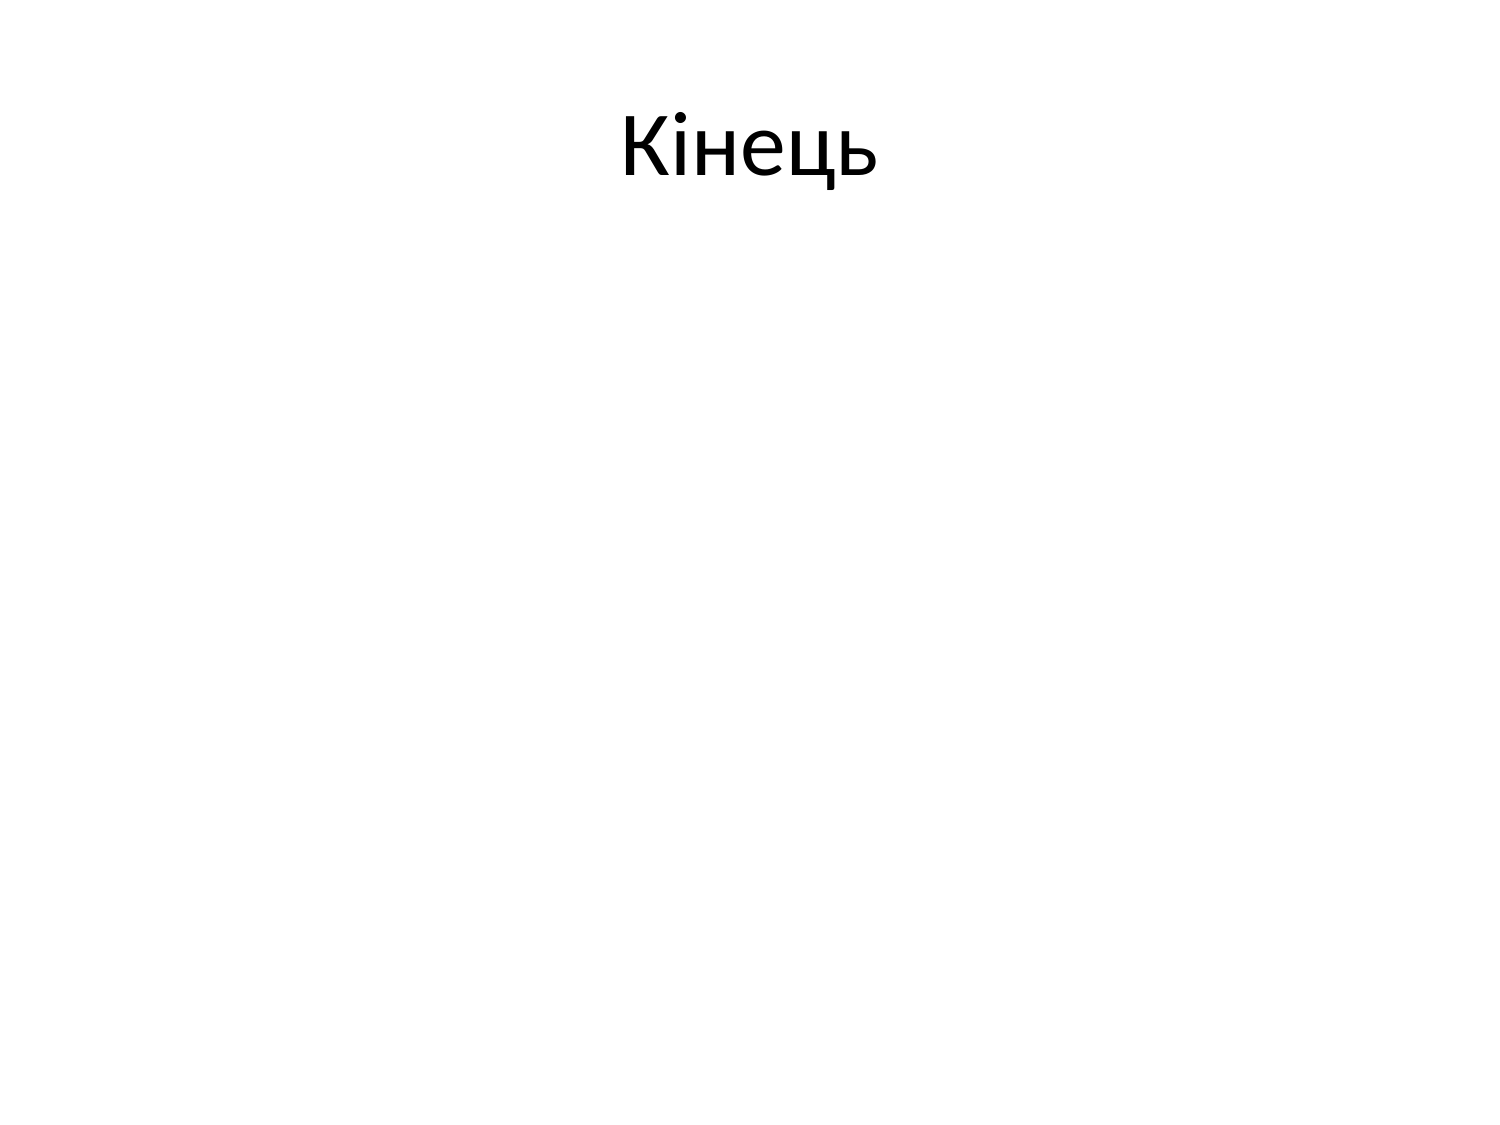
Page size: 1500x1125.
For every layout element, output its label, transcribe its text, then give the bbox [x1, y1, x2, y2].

title Кінець [75, 45, 1425, 233]
